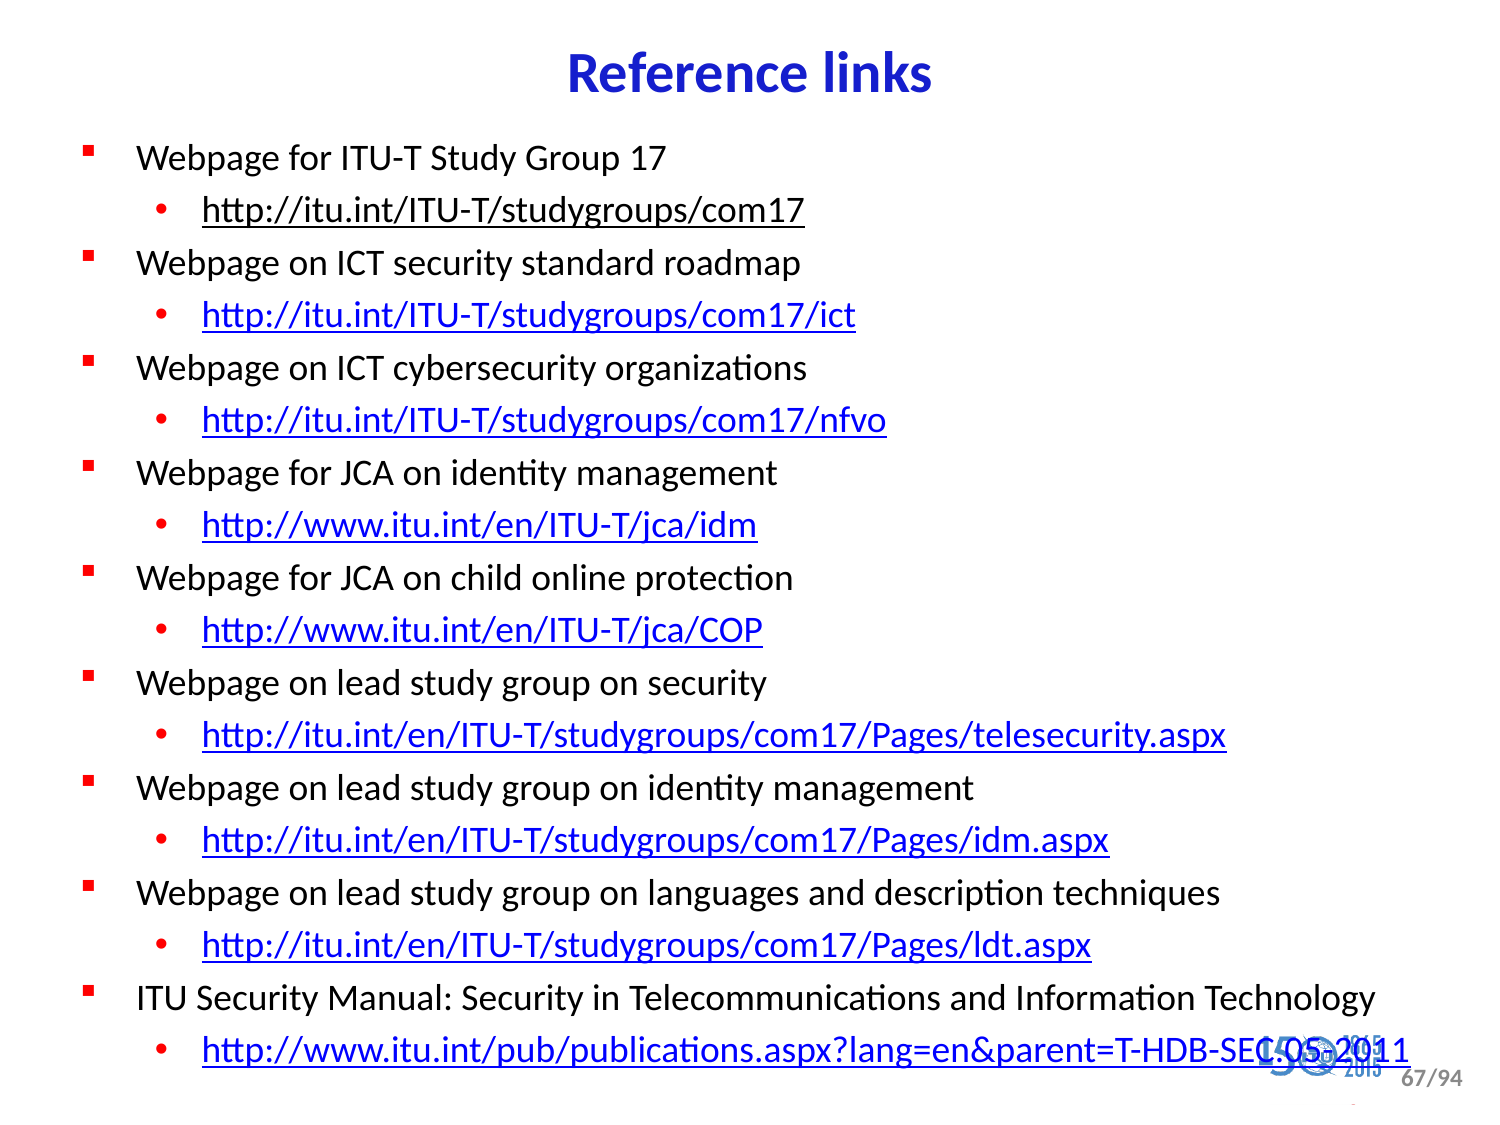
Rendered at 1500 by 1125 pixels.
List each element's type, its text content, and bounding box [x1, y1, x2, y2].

slide_number 67/94 [1127, 1046, 1478, 1107]
list Webpage for ITU-T Study Group 17 http://itu.int/ITU-T/studygroups/com17 Webpage on ICT security standard roadmap http://itu.int/ITU-T/studygroups/com17/ict Webpage on ICT cybersecurity organizations http://itu.int/ITU-T/studygroups/com17/nfvo Webpage for JCA on identity management http://www.itu.int/en/ITU-T/jca/idm Webpage for JCA on child online protection http://www.itu.int/en/ITU-T/jca/COP Webpage on lead study group on security http://itu.int/en/ITU-T/studygroups/com17/Pages/telesecurity.aspx Webpage on lead study group on identity management http://itu.int/en/ITU-T/studygroups/com17/Pages/idm.aspx Webpage on lead study group on languages and description techniques http://itu.int/en/ITU-T/studygroups/com17/Pages/ldt.aspx ITU Security Manual: Security in Telecommunications and Information Technology http://www.itu.int/pub/publications.aspx?lang=en&parent=T-HDB-SEC.05-2011 [64, 125, 1478, 1101]
title Reference links [75, 37, 1425, 100]
